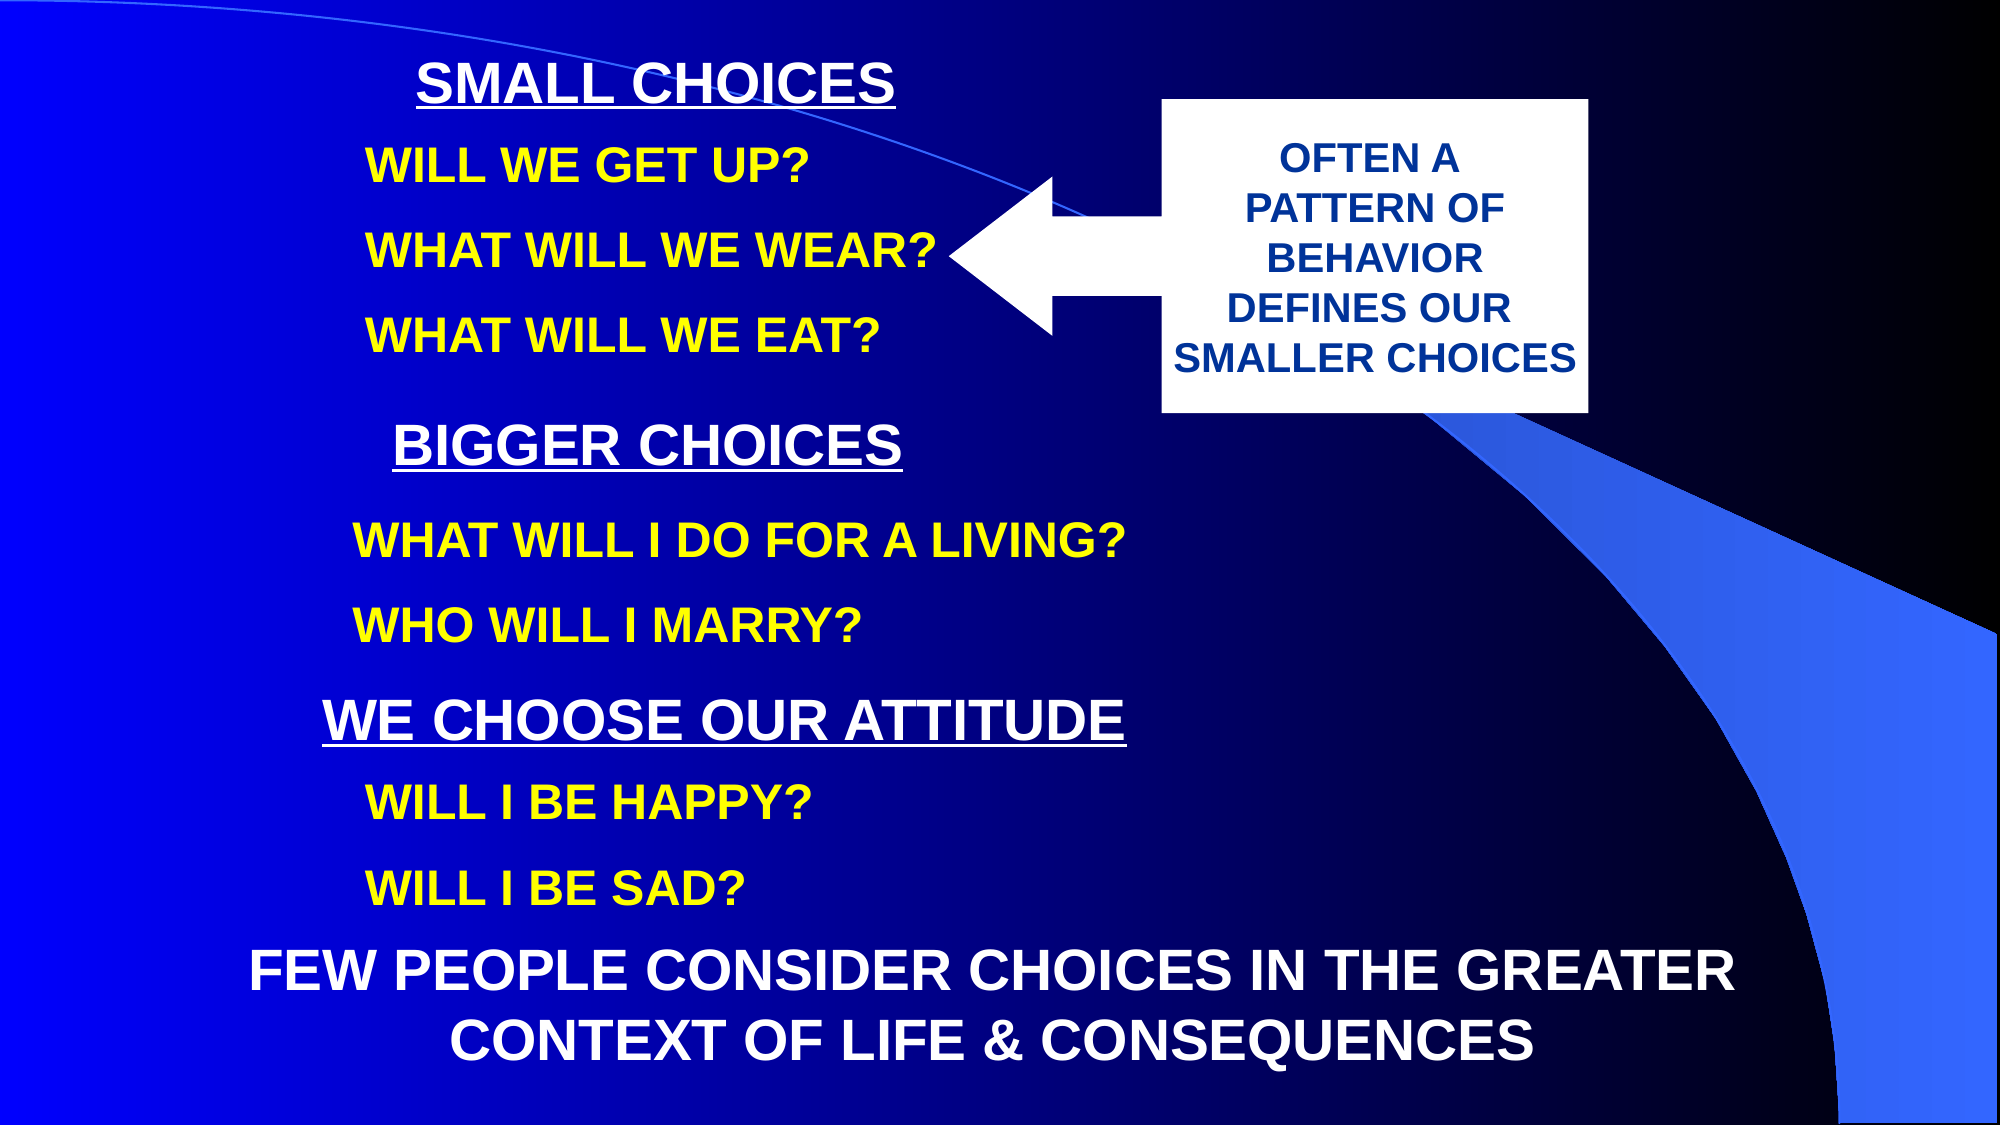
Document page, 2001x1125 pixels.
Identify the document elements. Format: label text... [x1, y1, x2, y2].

text_box BIGGER CHOICES [236, 399, 1060, 485]
text_box WHAT WILL I DO FOR A LIVING? WHO WILL I MARRY? [337, 499, 1175, 675]
text_box FEW PEOPLE CONSIDER CHOICES IN THE GREATER CONTEXT OF LIFE & CONSEQUENCES [183, 924, 1802, 1080]
text_box WILL I BE HAPPY? WILL I BE SAD? [350, 762, 1213, 923]
text_box SMALL CHOICES [362, 37, 950, 123]
text_box WE CHOOSE OUR ATTITUDE [236, 675, 1213, 760]
text_box OFTEN A PATTERN OF BEHAVIOR DEFINES OUR SMALLER CHOICES [950, 99, 1588, 413]
text_box WILL WE GET UP? WHAT WILL WE WEAR? WHAT WILL WE EAT? [349, 125, 963, 399]
